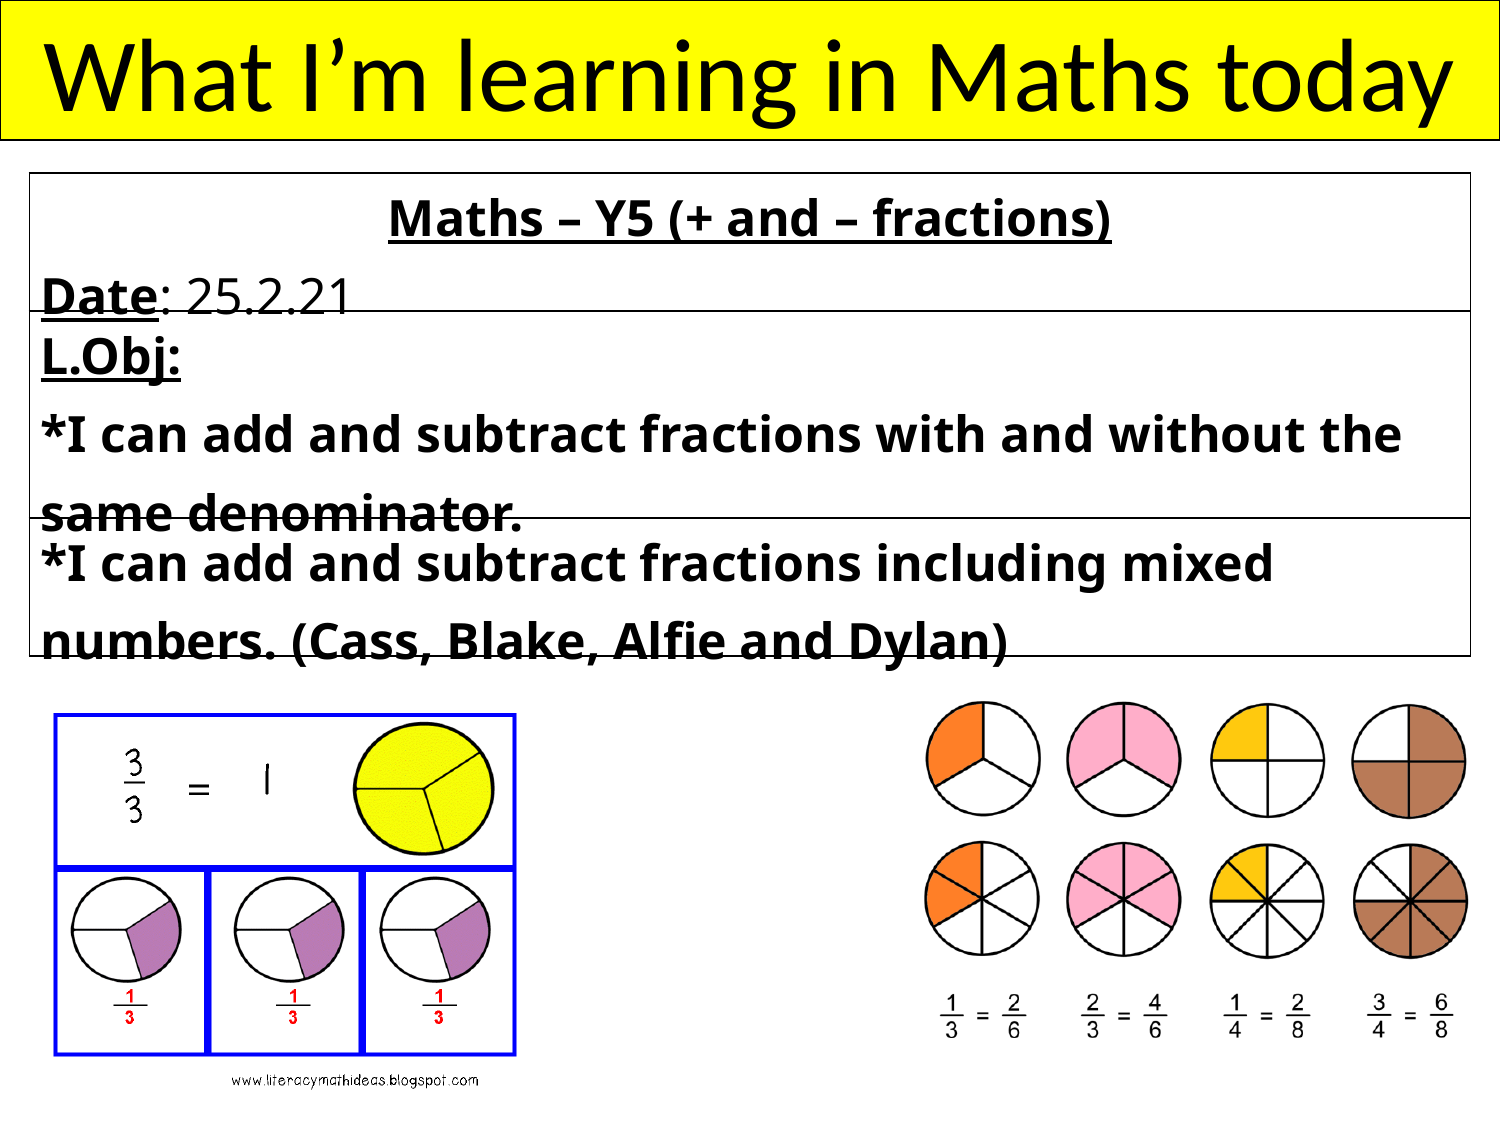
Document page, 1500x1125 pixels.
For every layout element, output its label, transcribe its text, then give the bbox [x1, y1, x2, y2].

picture [903, 671, 1500, 1121]
picture [0, 672, 585, 1125]
table_cell L.Obj: *I can add and subtract fractions with and without the same denominator. [30, 312, 1470, 517]
table_cell *I can add and subtract fractions including mixed numbers. (Cass, Blake, Alfie and Dylan) [30, 519, 1470, 655]
text_box What I’m learning in Maths today [0, 0, 1500, 140]
table_header Maths – Y5 (+ and – fractions) Date: 25.2.21 [30, 174, 1470, 310]
